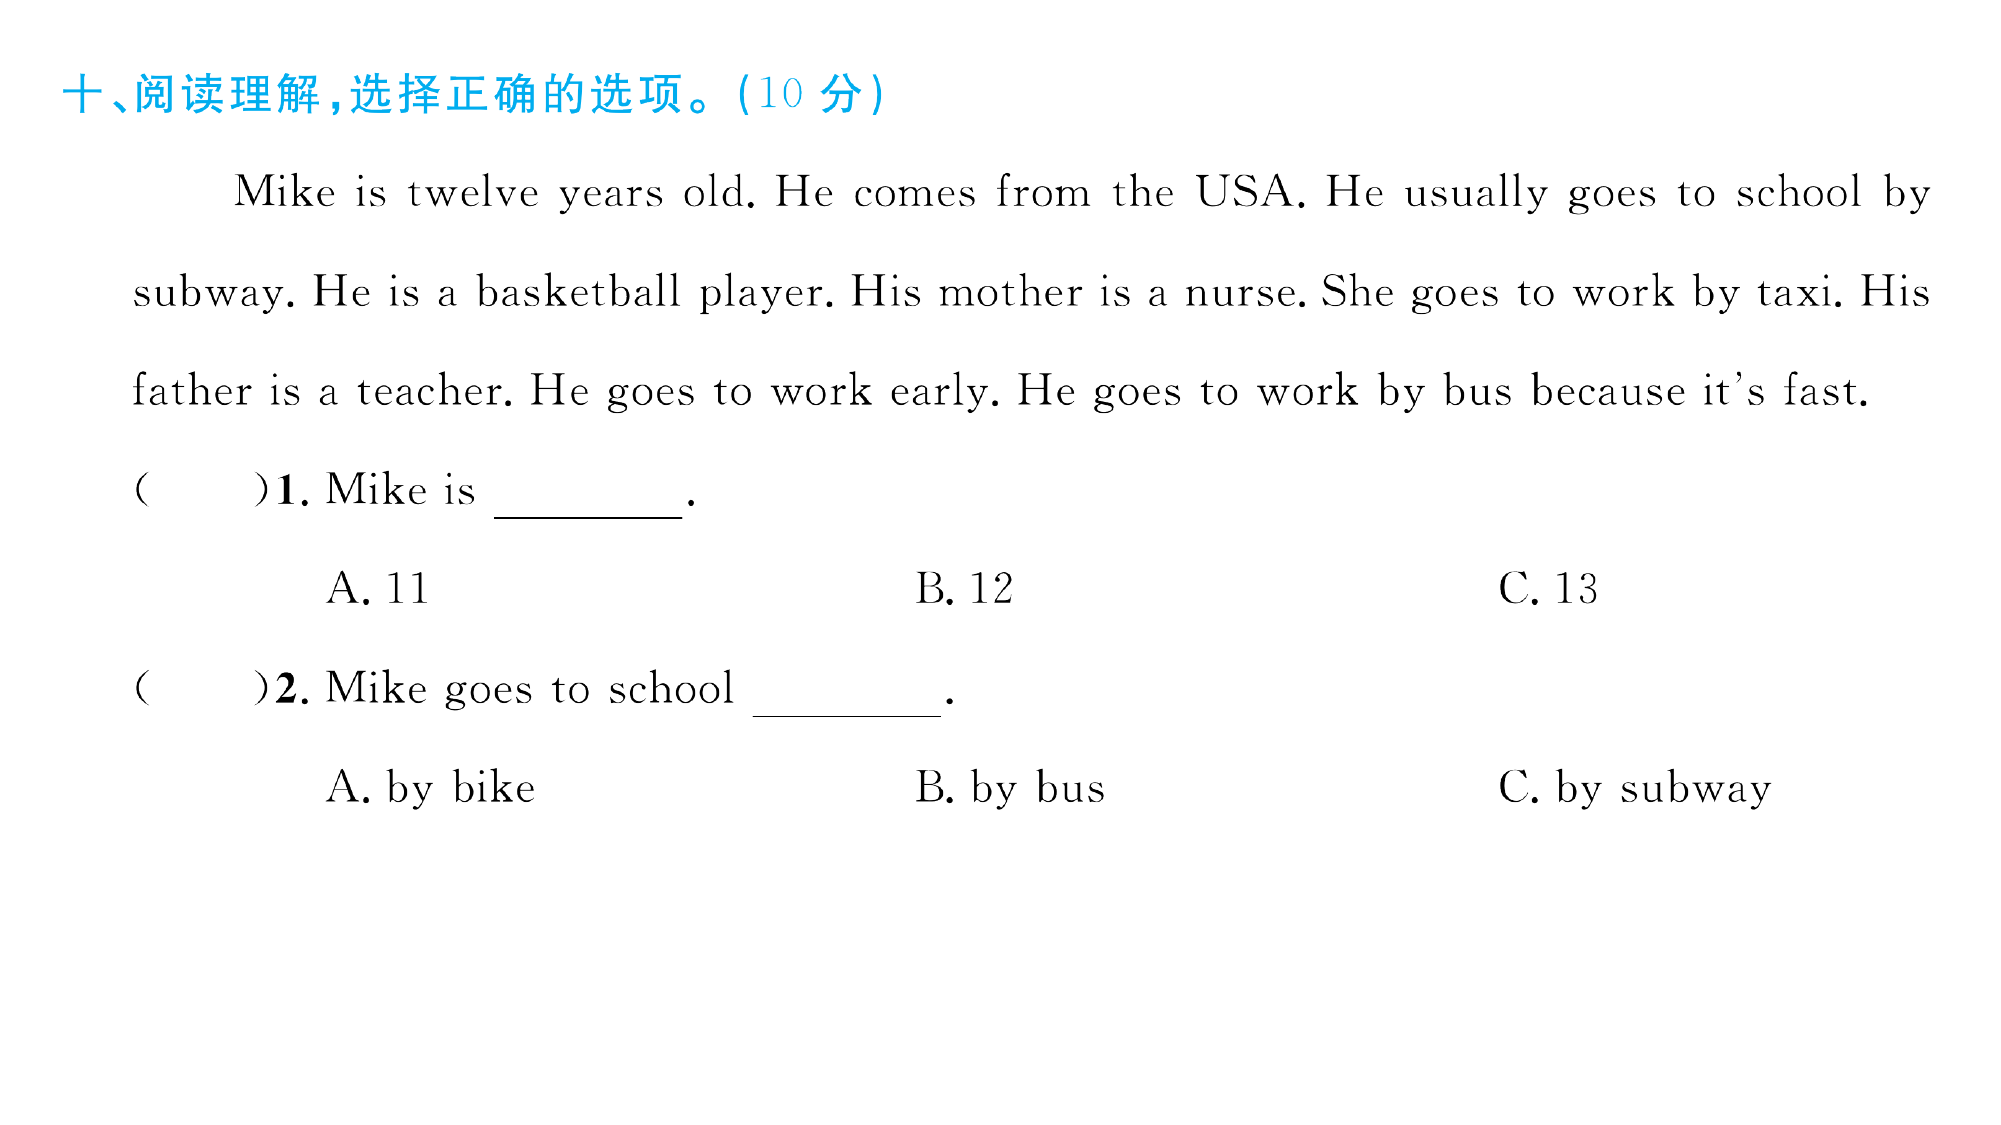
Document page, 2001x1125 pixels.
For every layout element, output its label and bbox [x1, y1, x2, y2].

picture [58, 58, 1949, 828]
